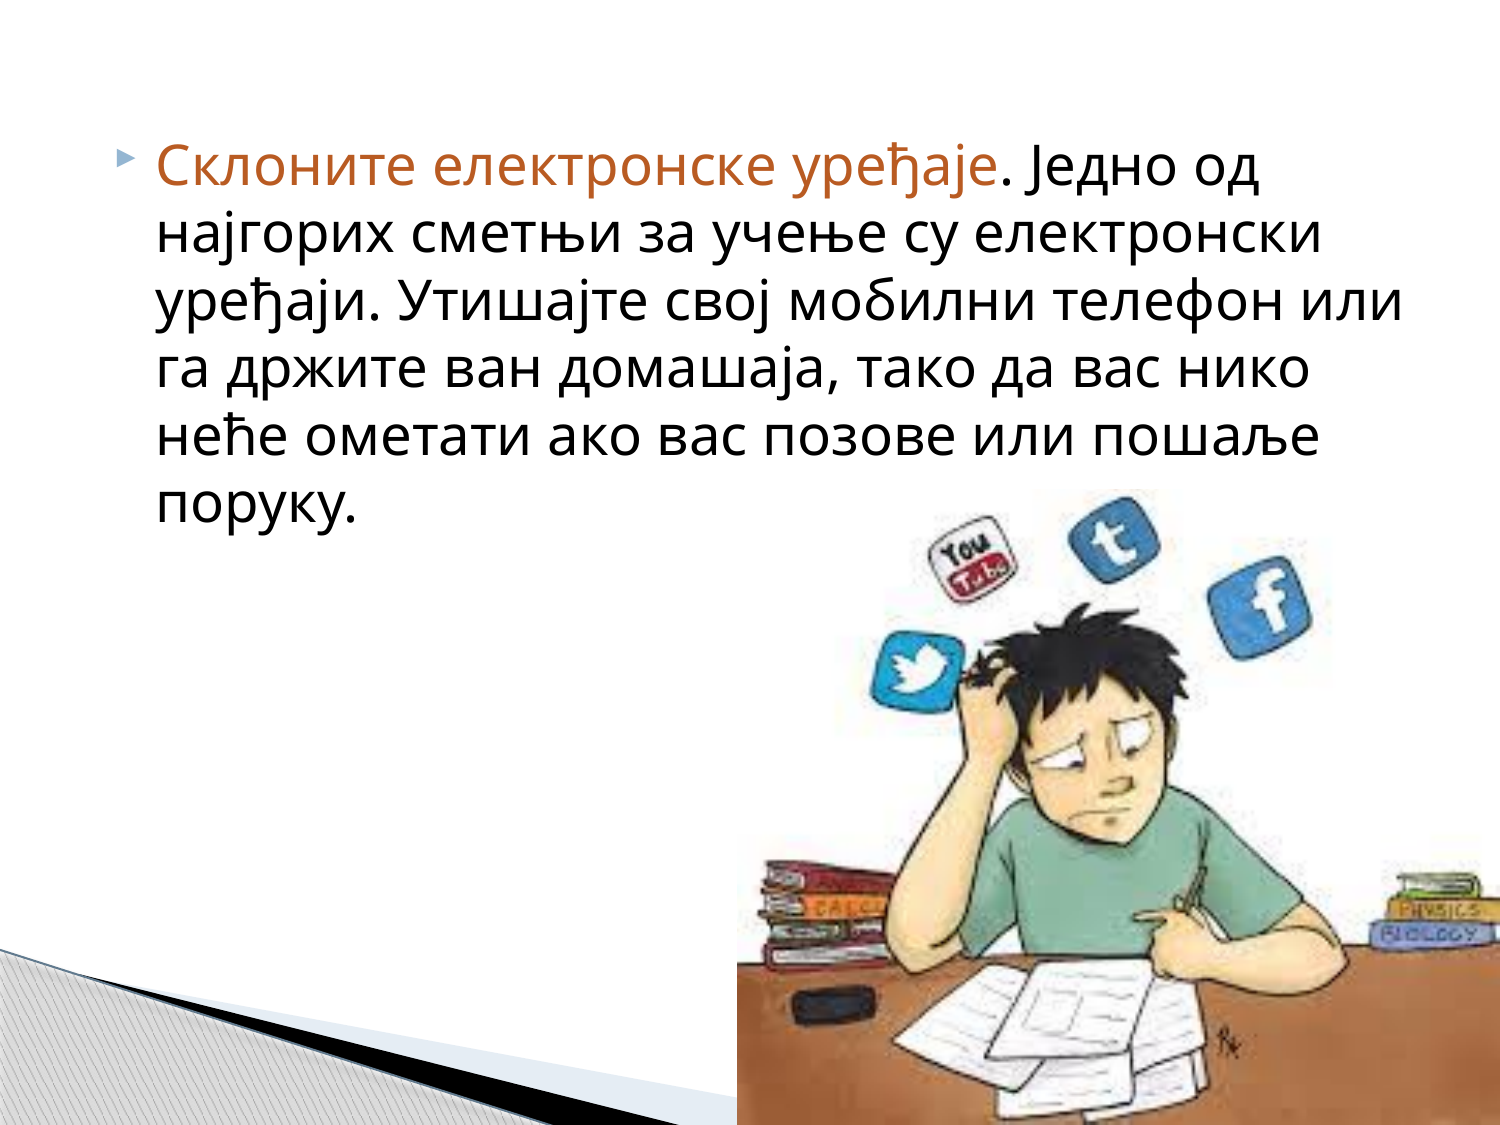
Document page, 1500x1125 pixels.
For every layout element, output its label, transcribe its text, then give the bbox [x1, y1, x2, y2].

picture [737, 489, 1500, 1125]
list Склоните електронске уређаје. Једно од најгорих сметњи за учење су електронски уређаји. Утишајте свој мобилни телефон или га држите ван домашаја, тако да вас нико неће ометати ако вас позове или пошаље поруку. [80, 121, 1431, 865]
